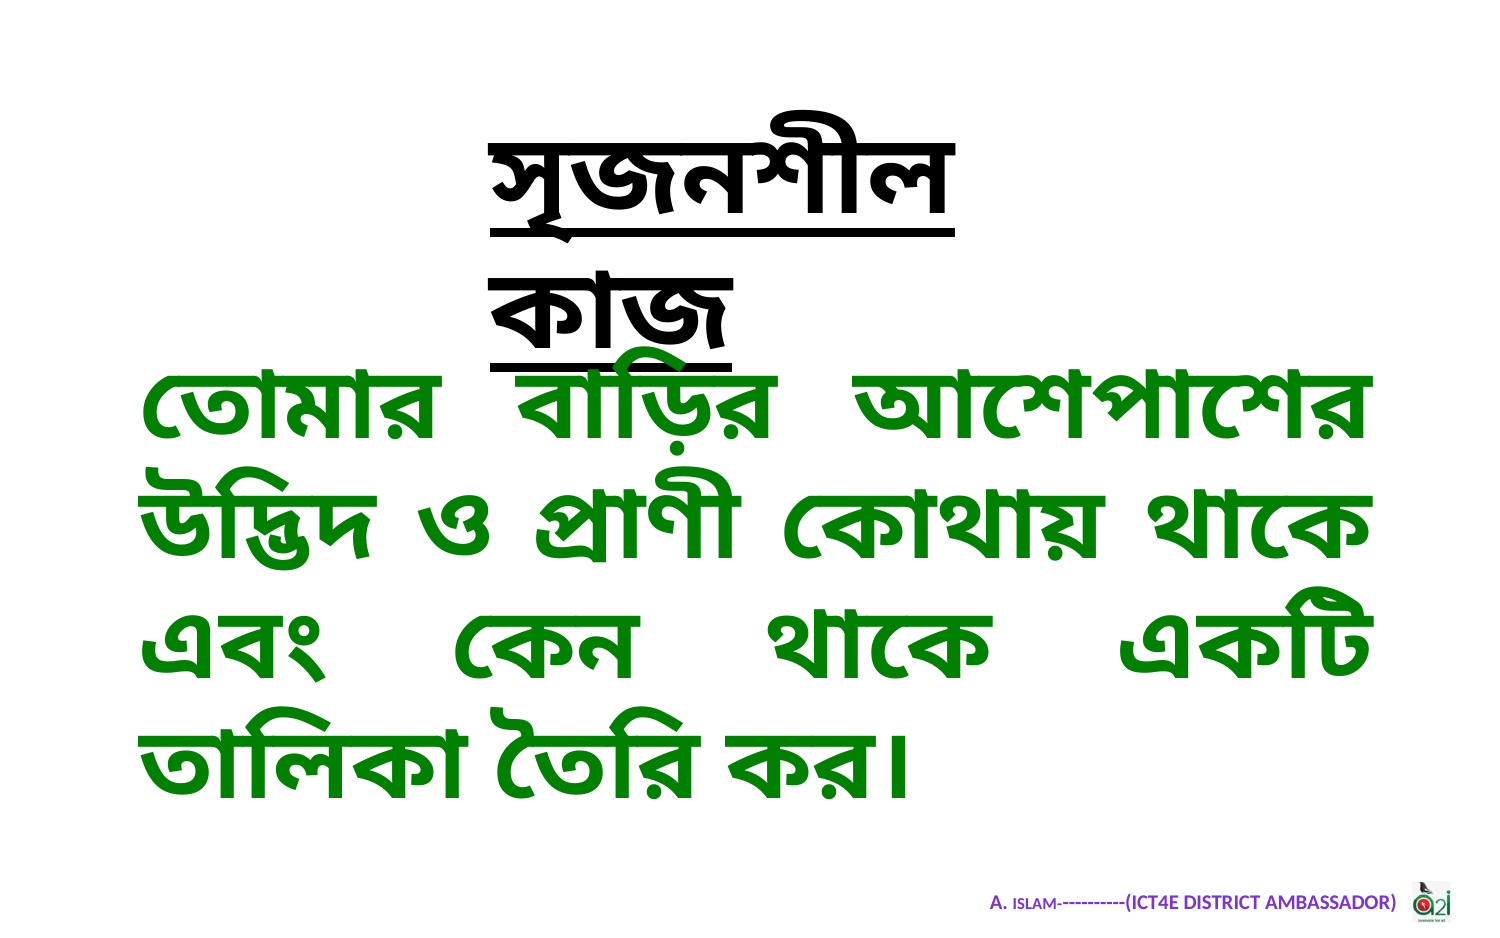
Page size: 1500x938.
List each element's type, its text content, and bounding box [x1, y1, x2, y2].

text_box সৃজনশীলকাজ [474, 93, 1000, 331]
picture [1412, 881, 1451, 923]
text_box তোমার বাড়ির আশেপাশের উদ্ভিদ ও প্রাণী কোথায় থাকে এবং কেন থাকে একটি তালিকা তৈরি কর। [124, 331, 1388, 826]
